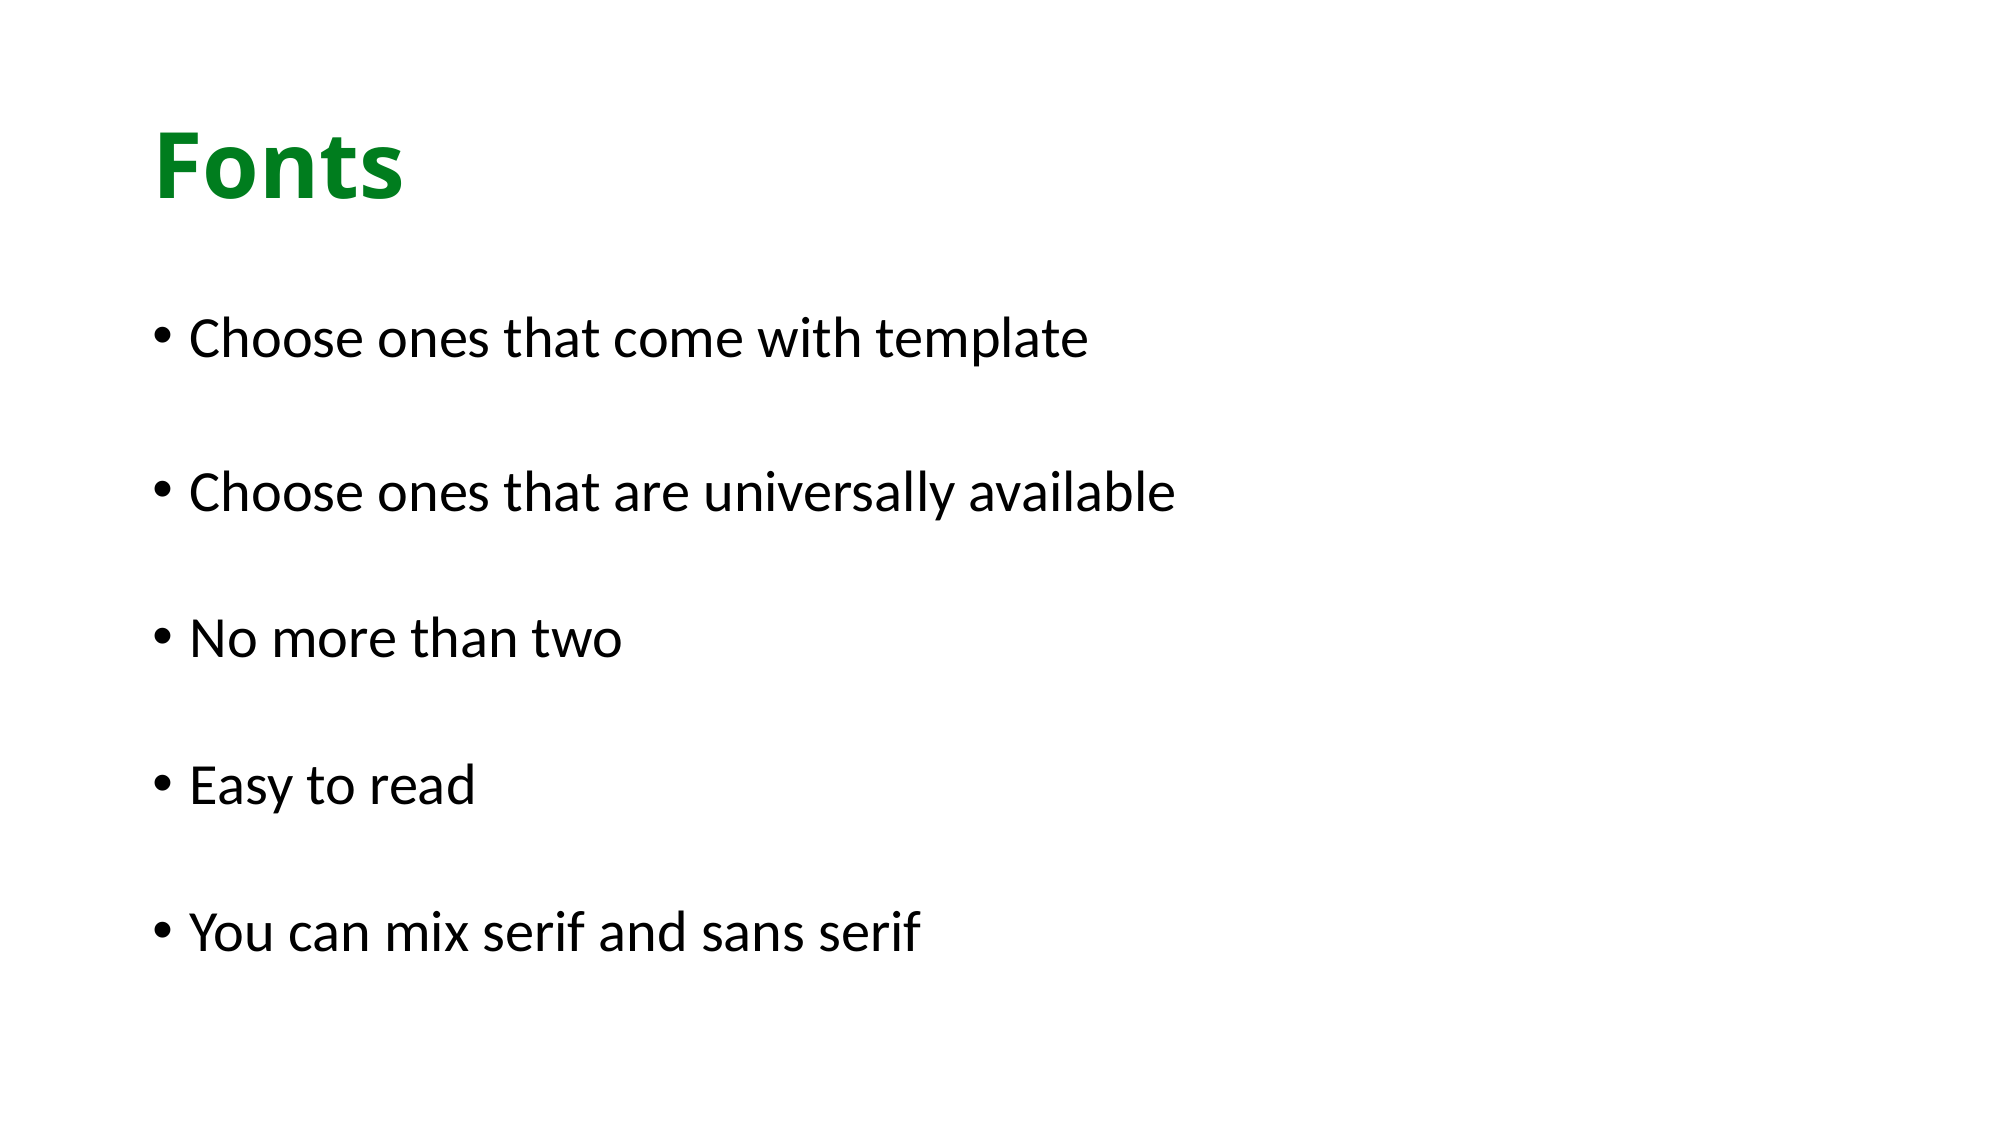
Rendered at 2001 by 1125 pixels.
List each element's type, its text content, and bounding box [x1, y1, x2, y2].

list Choose ones that come with template Choose ones that are universally available No more than two Easy to read You can mix serif and sans serif [137, 299, 1863, 1014]
title Fonts [137, 59, 1863, 278]
